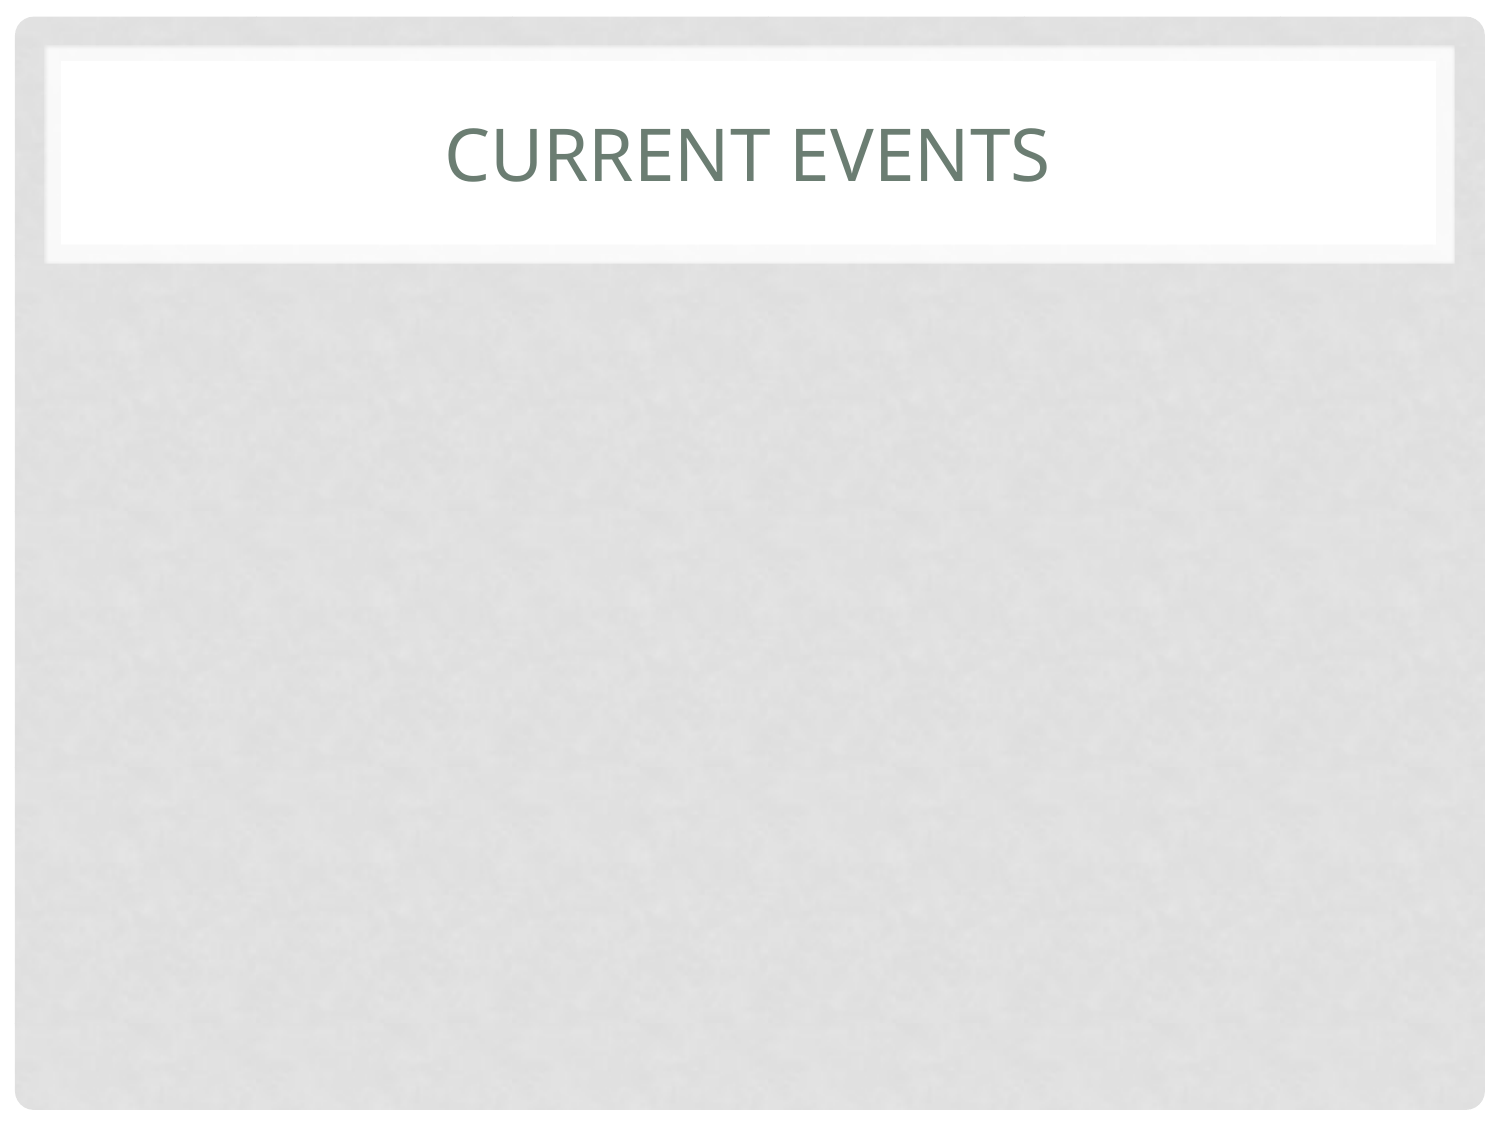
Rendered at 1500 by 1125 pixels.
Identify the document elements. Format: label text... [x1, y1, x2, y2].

title Current Events [69, 66, 1425, 238]
